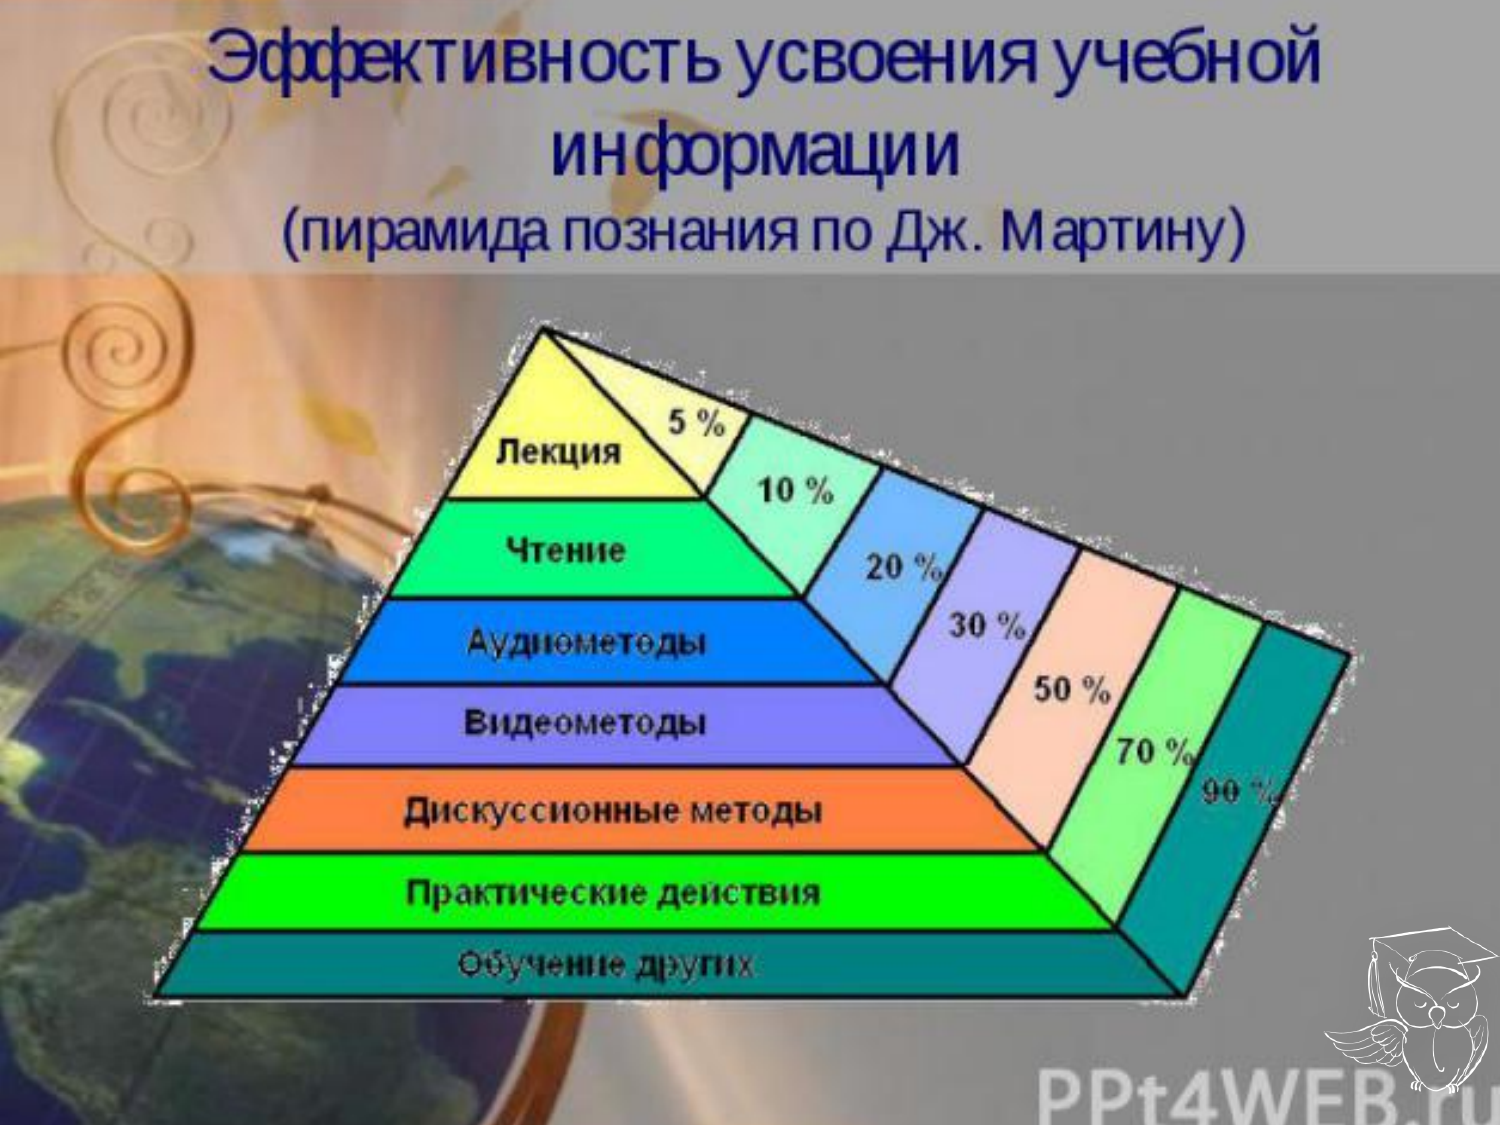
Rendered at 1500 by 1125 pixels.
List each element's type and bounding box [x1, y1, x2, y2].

list [0, 0, 1500, 1125]
picture [1323, 925, 1500, 1094]
